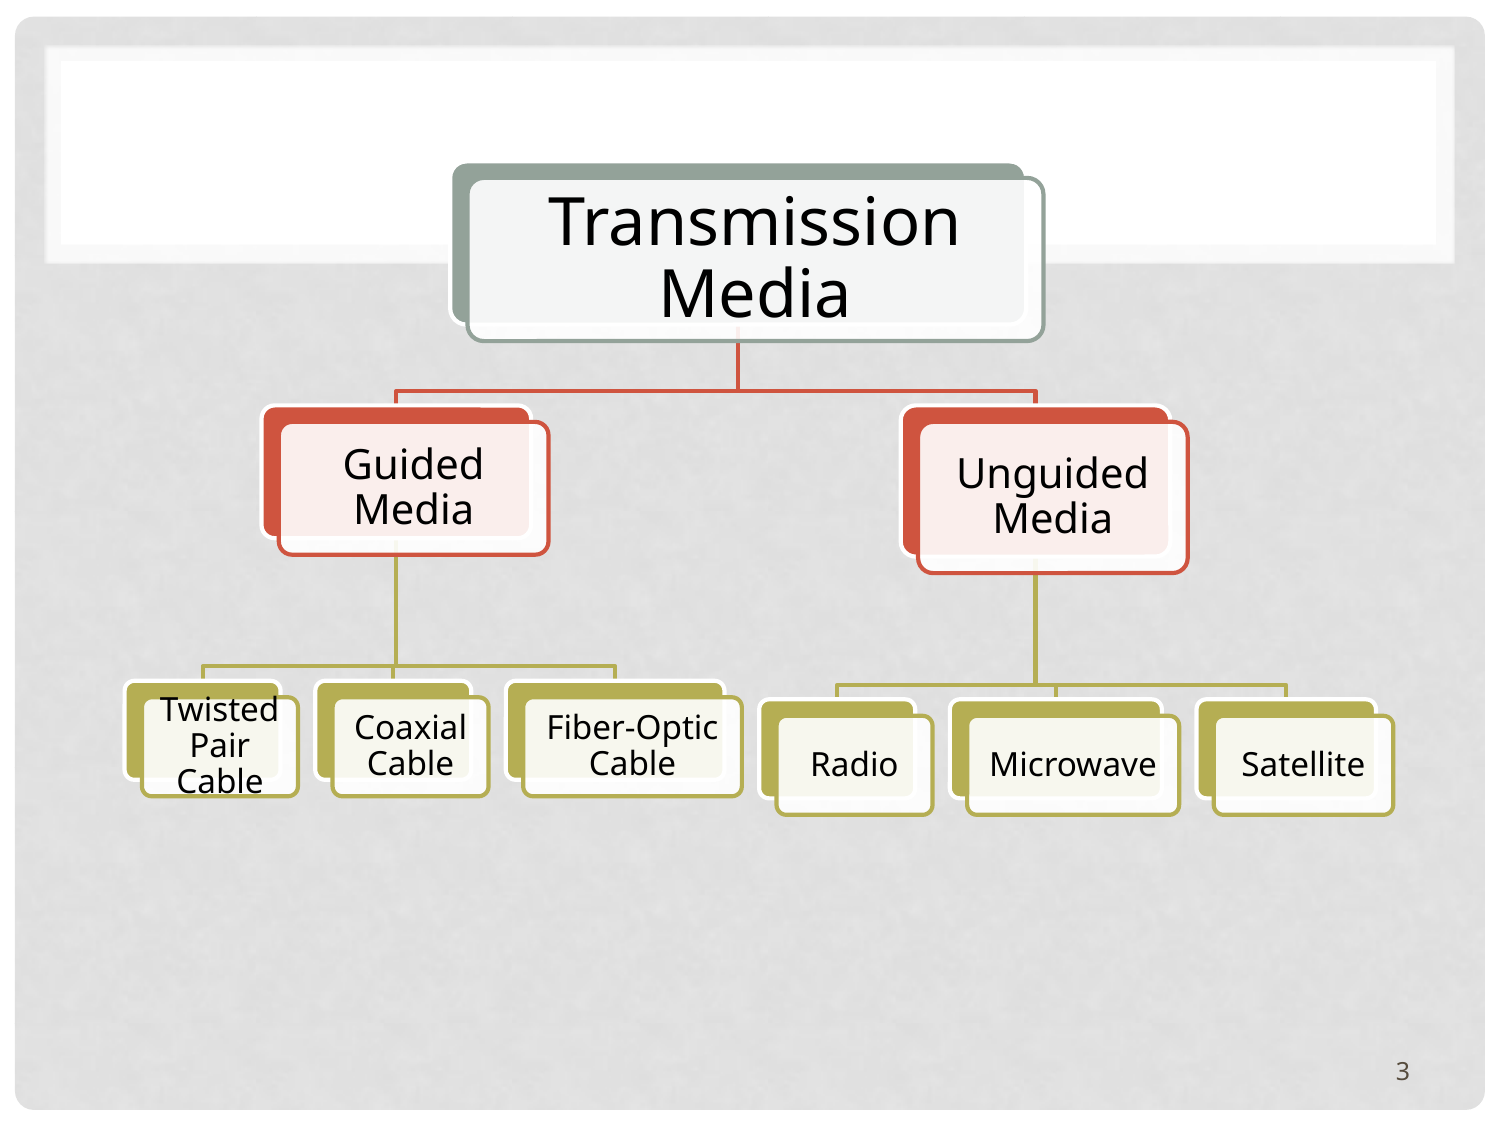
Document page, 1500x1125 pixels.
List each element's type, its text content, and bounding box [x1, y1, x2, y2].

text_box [123, 113, 1395, 996]
slide_number 3 [1074, 1042, 1425, 1103]
